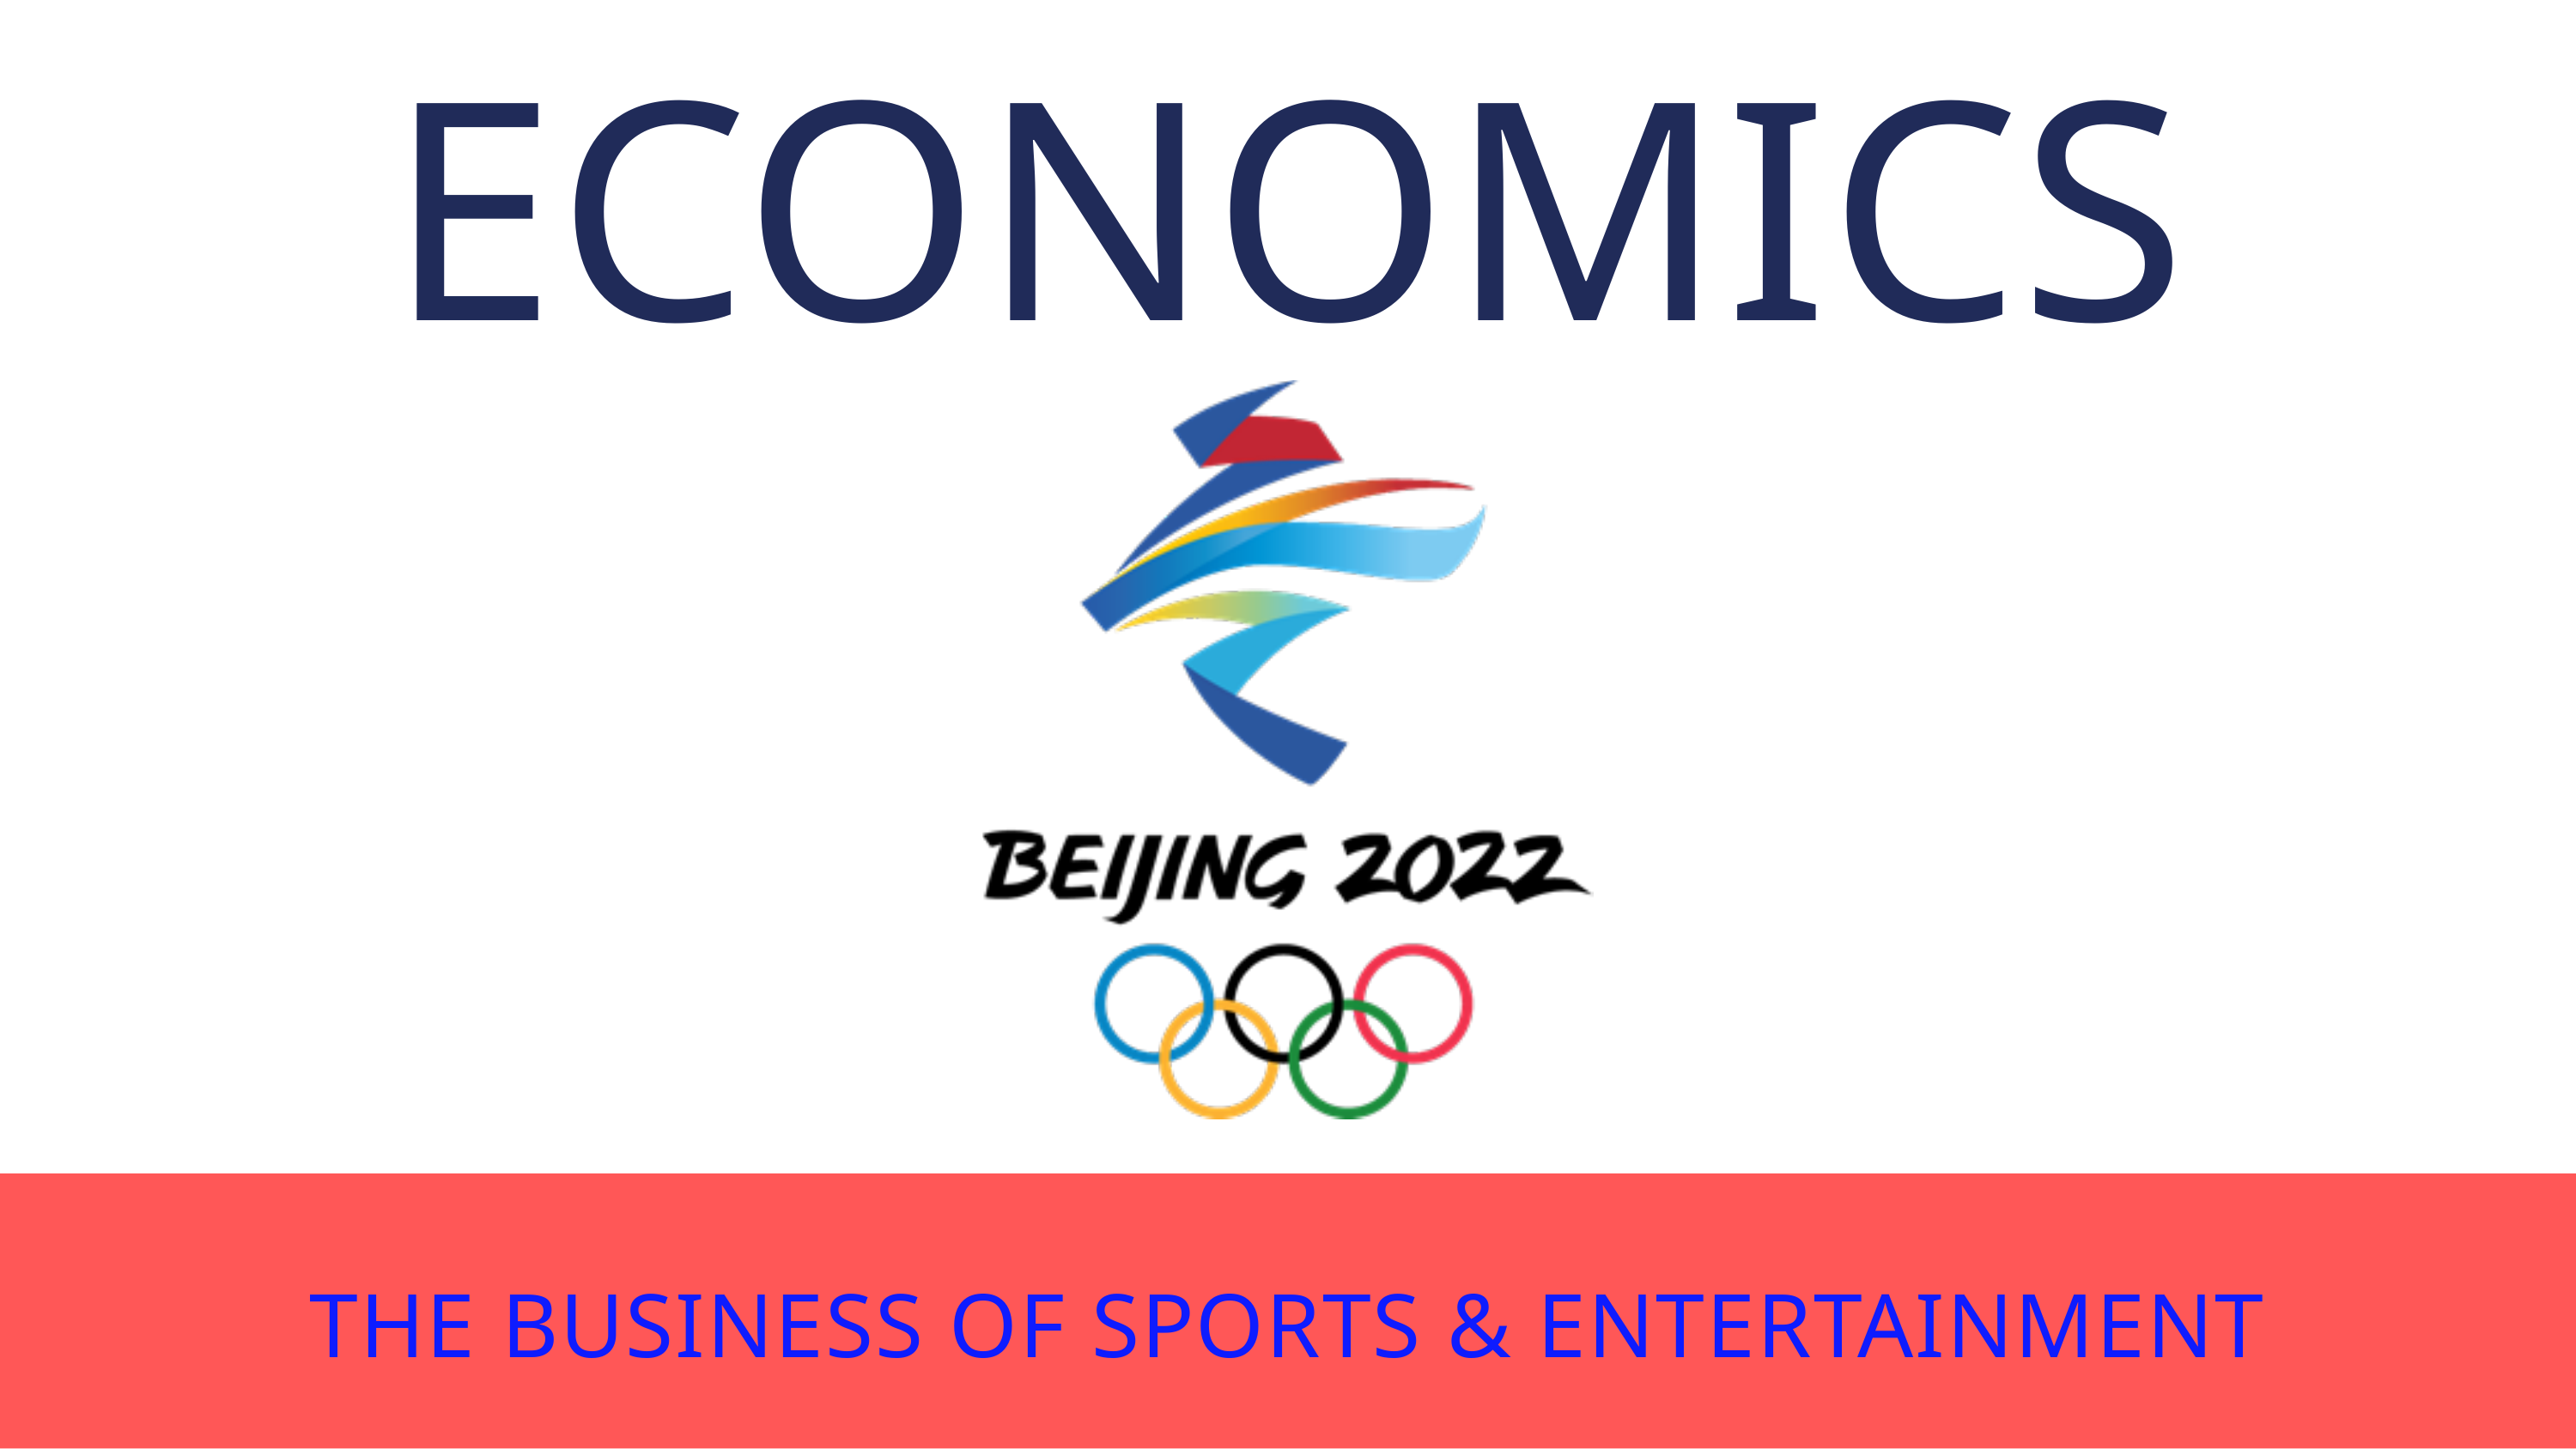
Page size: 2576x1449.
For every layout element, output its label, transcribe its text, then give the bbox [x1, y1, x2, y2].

text_box THE BUSINESS OF SPORTS & ENTERTAINMENT [191, 1252, 2385, 1375]
text_box ECONOMICS [196, 47, 2380, 382]
picture [982, 379, 1594, 1119]
text_box [0, 1173, 2576, 1449]
